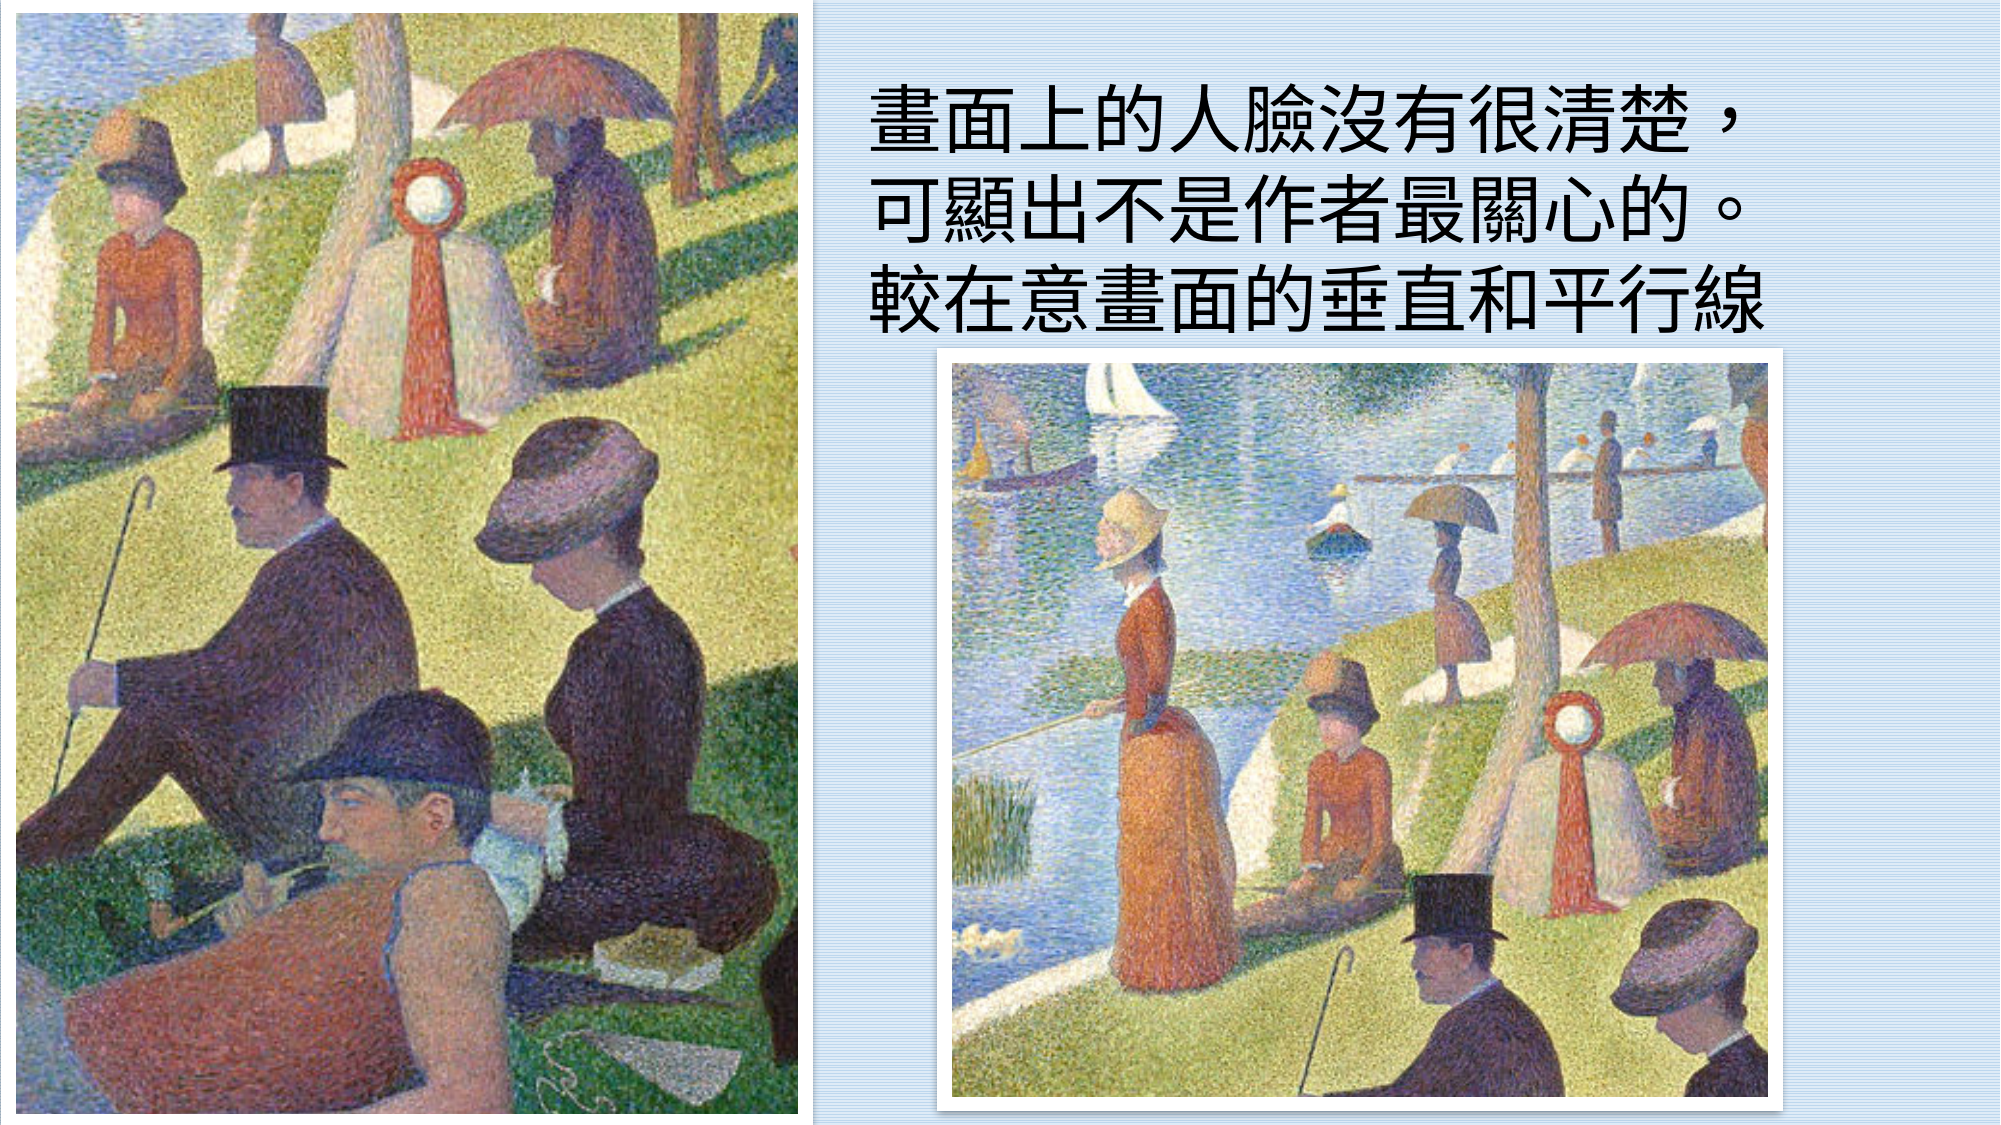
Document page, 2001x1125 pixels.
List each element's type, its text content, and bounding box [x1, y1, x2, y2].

text_box 畫面上的人臉沒有很清楚，可顯出不是作者最關心的。 較在意畫面的垂直和平行線 [852, 65, 1795, 350]
picture [15, 12, 799, 1114]
picture [951, 362, 1769, 1097]
